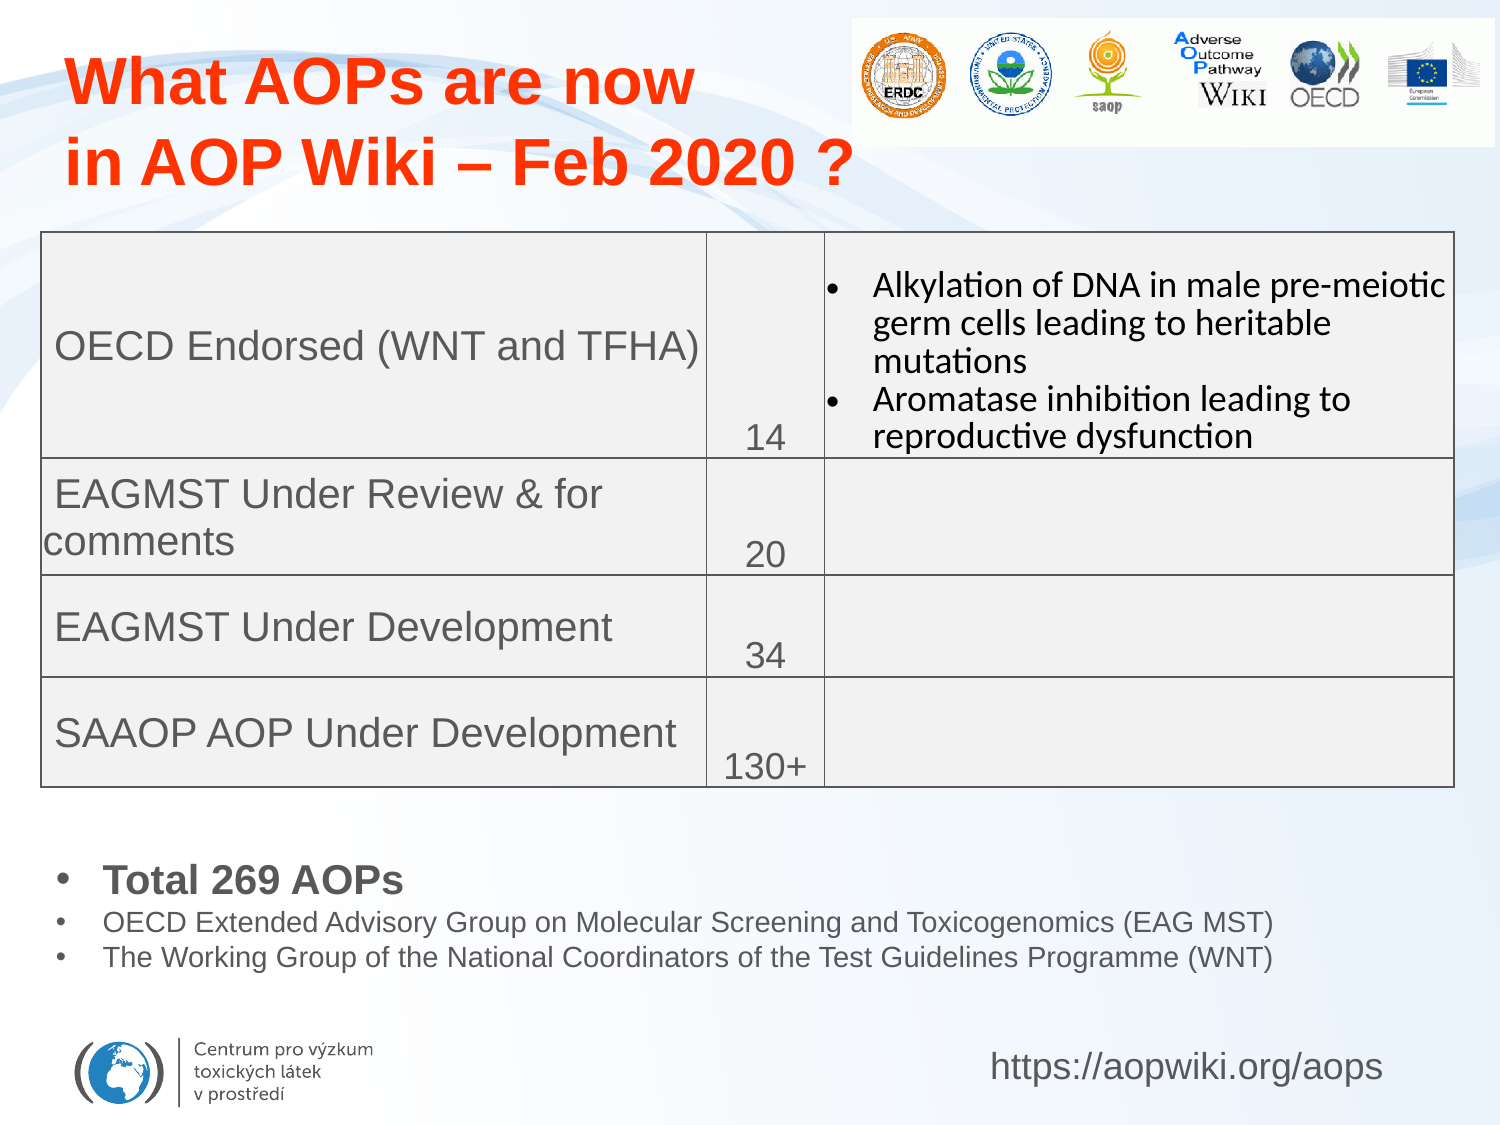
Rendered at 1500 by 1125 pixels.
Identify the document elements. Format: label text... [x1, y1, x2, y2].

text_box Total 269 AOPs OECD Extended Advisory Group on Molecular Screening and Toxicogenomics (EAG MST) The Working Group of the National Coordinators of the Test Guidelines Programme (WNT) [41, 846, 1446, 1016]
table_header OECD Endorsed (WNT and TFHA) [42, 233, 706, 457]
table_header 14 [707, 233, 824, 457]
table_cell EAGMST Under Development [42, 576, 706, 676]
table_cell 20 [707, 459, 824, 574]
table_cell [825, 459, 1453, 574]
picture [0, 0, 1500, 1125]
table_cell [825, 678, 1453, 786]
table_cell SAAOP AOP Under Development [42, 678, 706, 786]
table_cell 34 [707, 576, 824, 676]
table_cell [825, 576, 1453, 676]
table_cell 130+ [707, 678, 824, 786]
table_cell EAGMST Under Review & for comments [42, 459, 706, 574]
text_box https://aopwiki.org/aops [976, 1034, 1398, 1094]
text_box What AOPs are now in AOP Wiki – Feb 2020 ? [49, 30, 1463, 206]
table_header Alkylation of DNA in male pre-meiotic germ cells leading to heritable mutations Aromatase inhibition leading to reproductive dysfunction [825, 233, 1453, 457]
